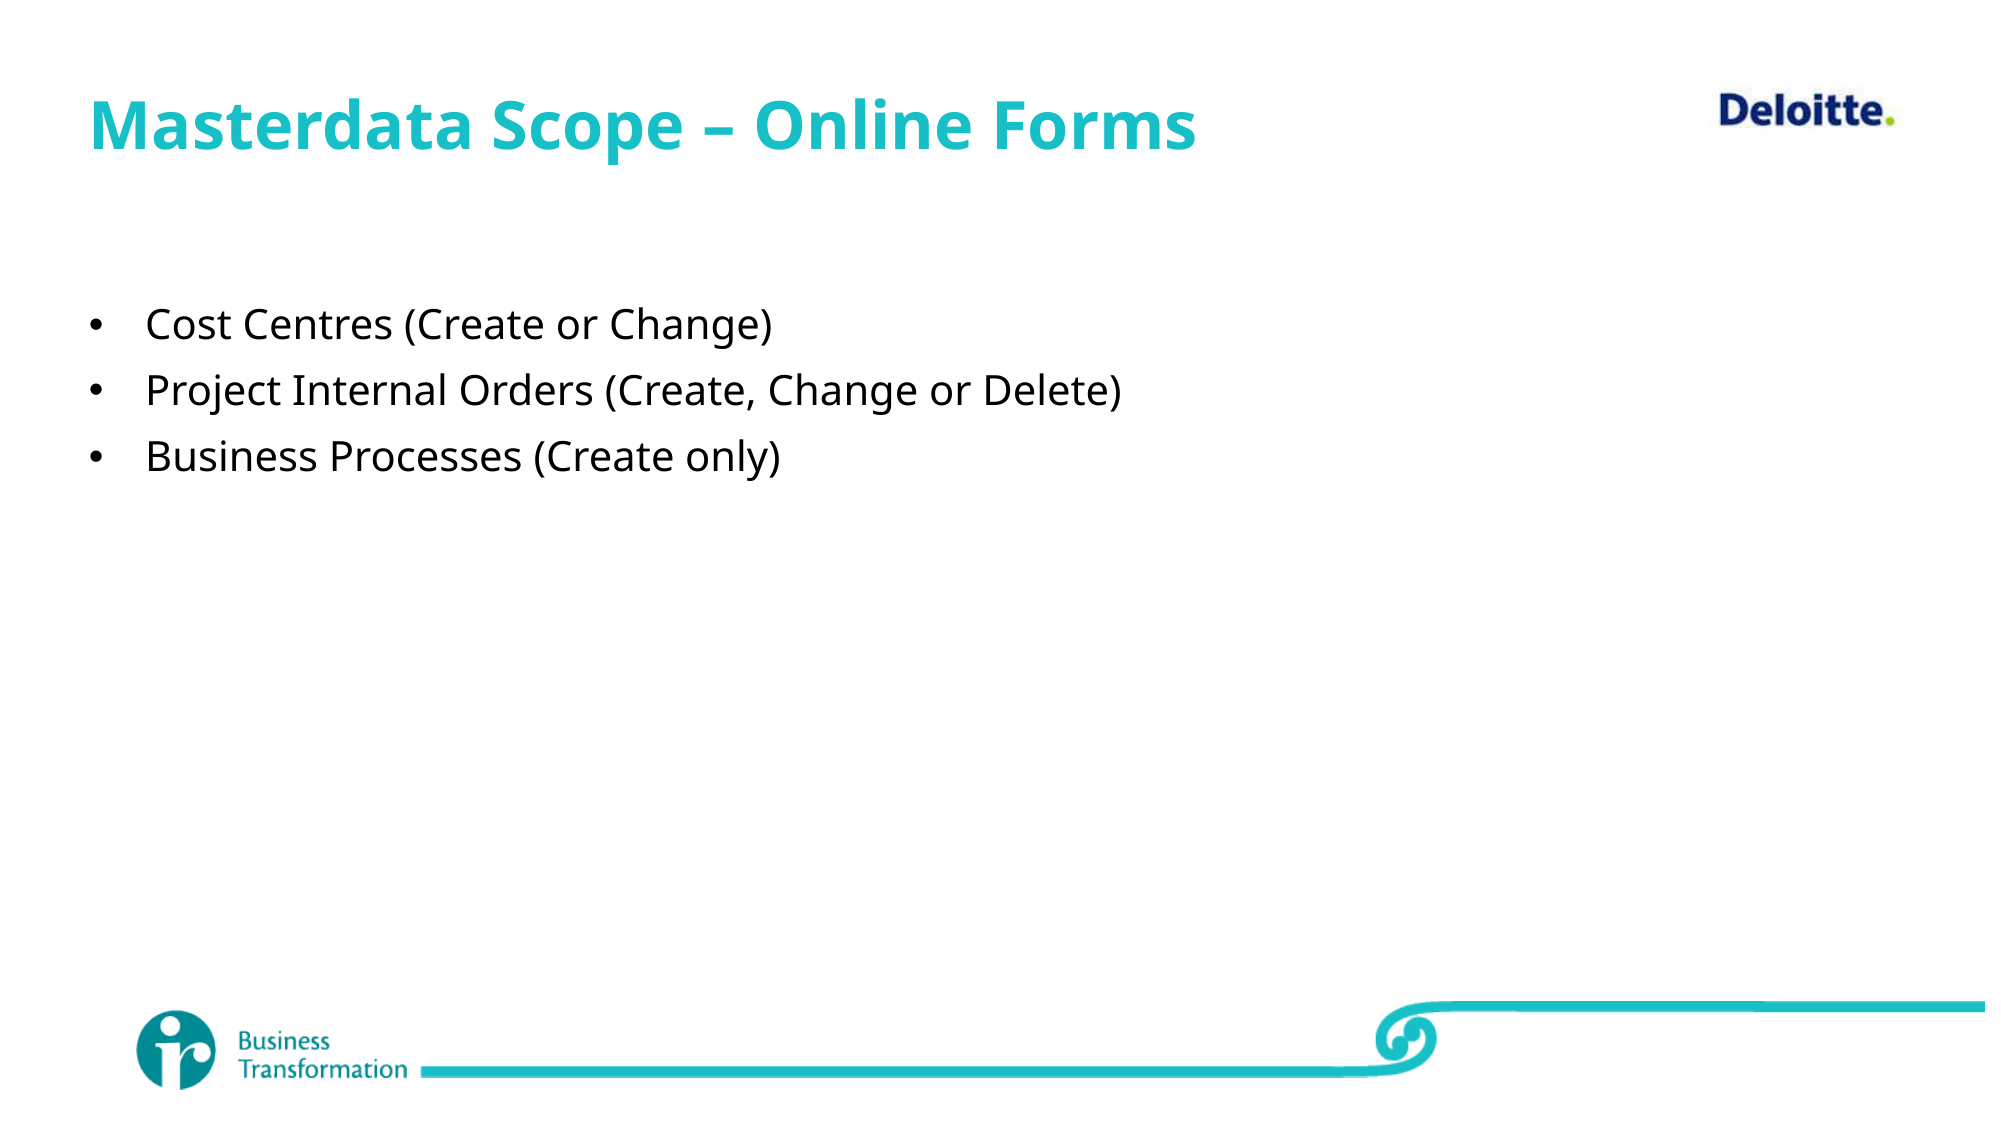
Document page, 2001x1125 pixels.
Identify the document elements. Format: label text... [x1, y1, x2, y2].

picture [1619, 6, 2000, 220]
title Masterdata Scope – Online Forms [73, 55, 1574, 172]
subtitle Cost Centres (Create or Change) Project Internal Orders (Create, Change or Delete) Business Processes (Create only) [73, 296, 1927, 584]
picture [420, 1001, 1985, 1078]
picture [136, 1010, 407, 1090]
